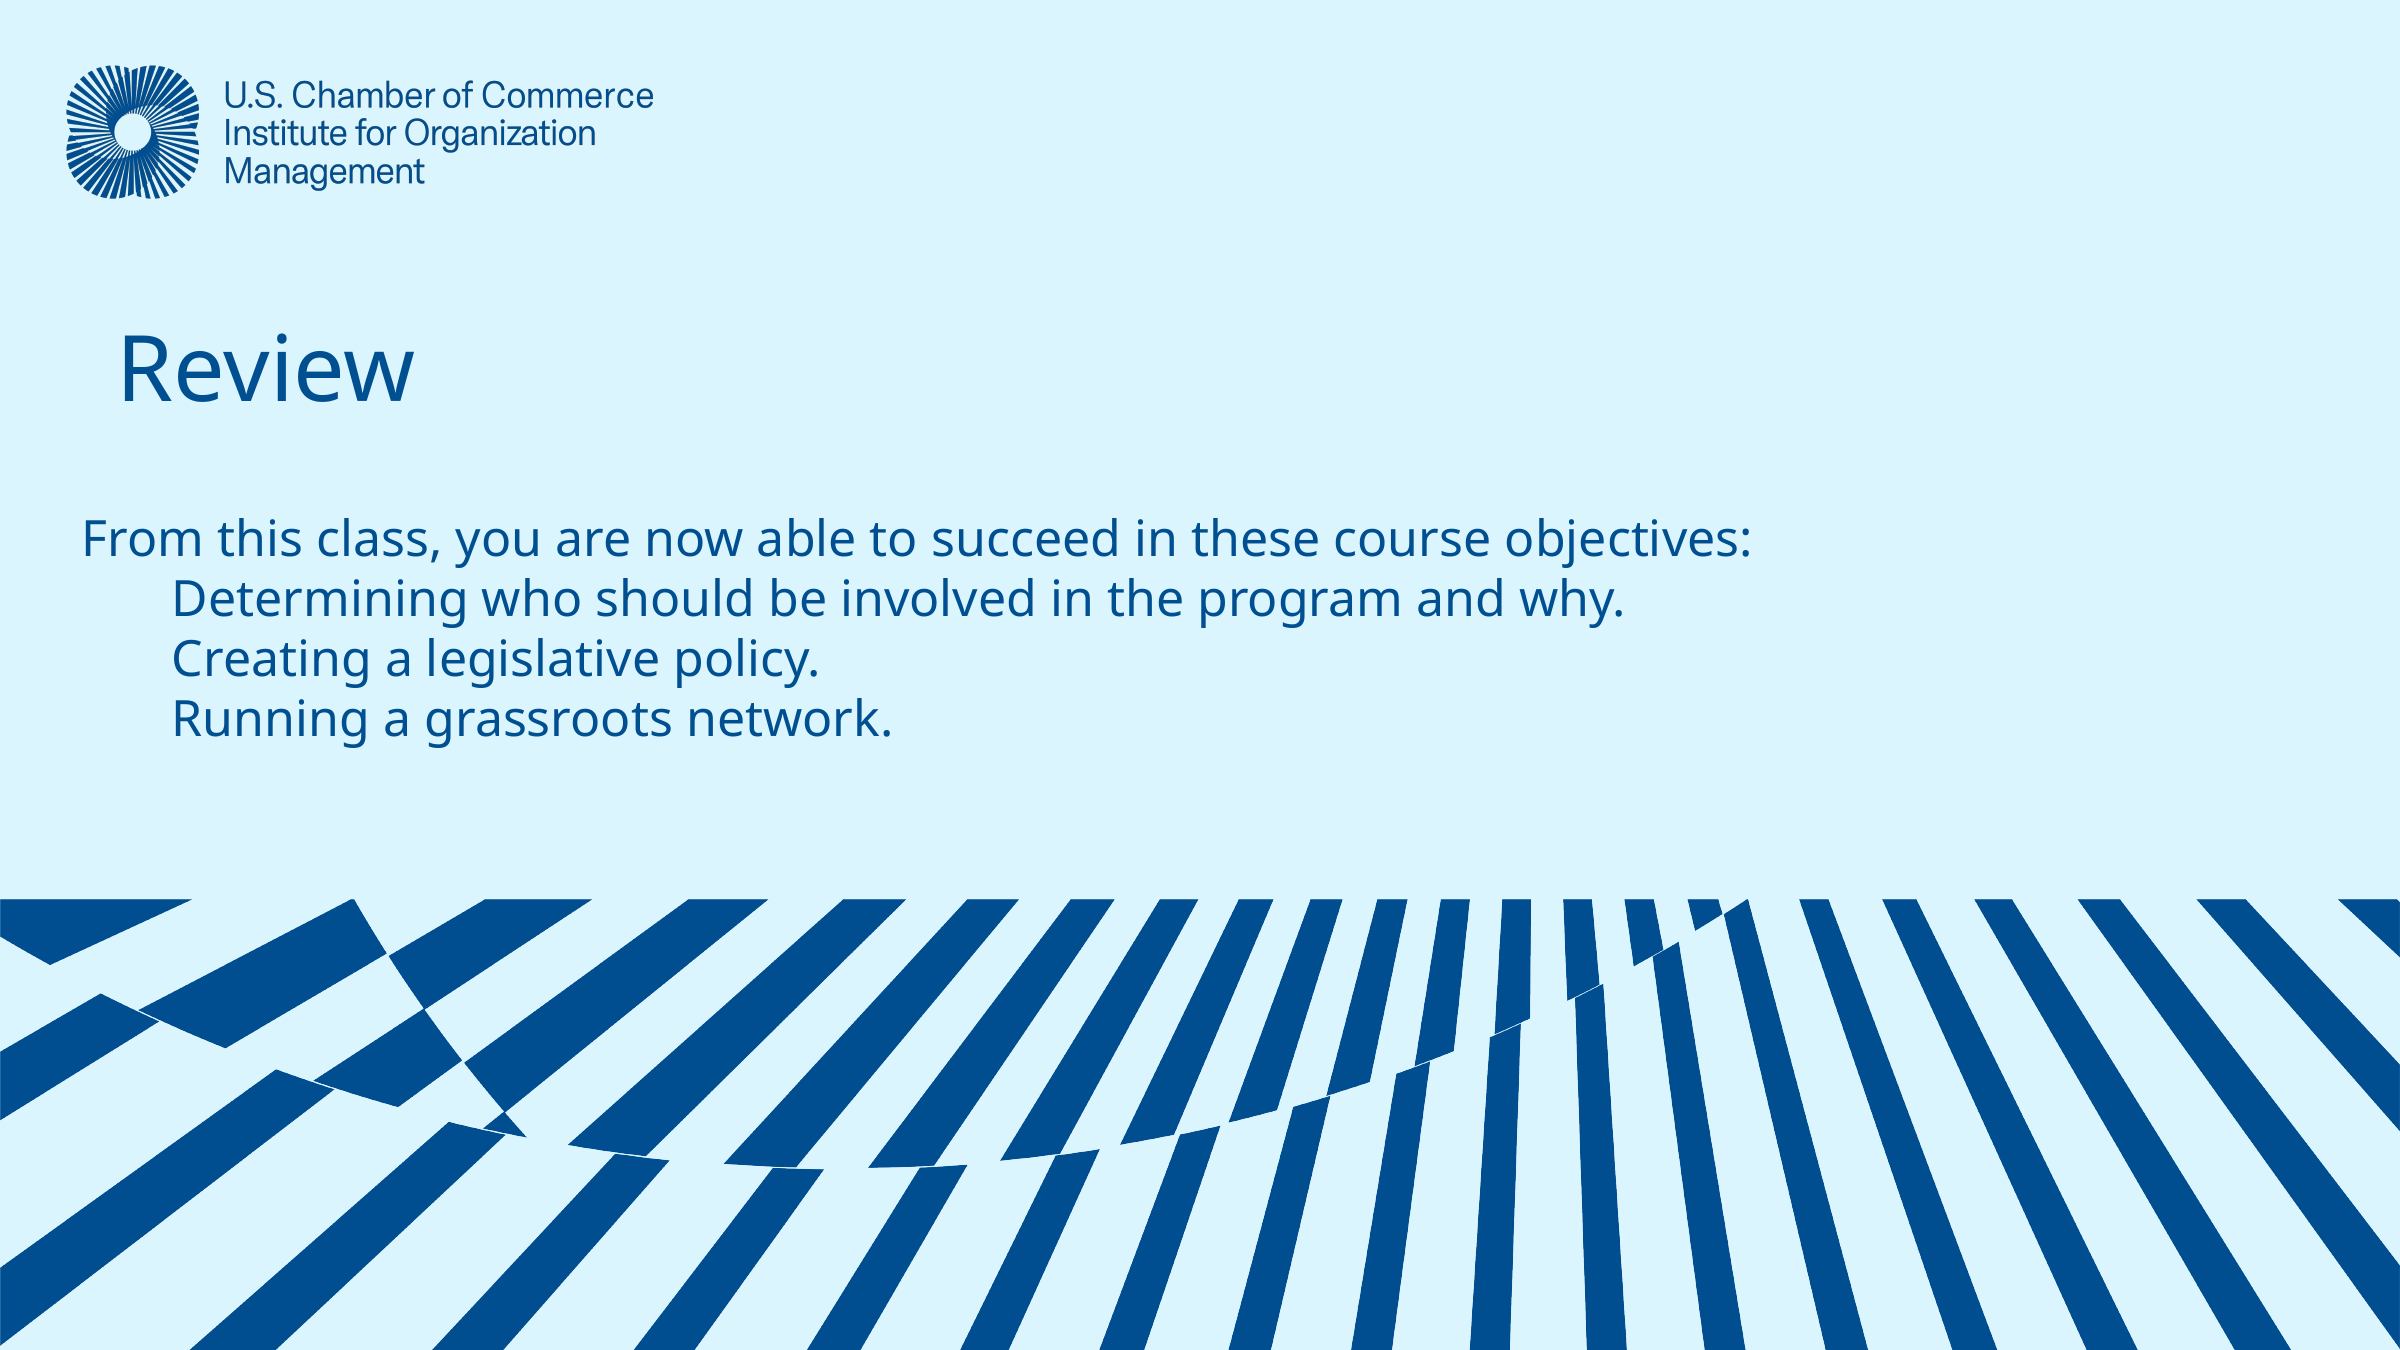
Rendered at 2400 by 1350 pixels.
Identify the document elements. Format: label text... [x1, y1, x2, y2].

picture [0, 0, 719, 265]
title Review [101, 217, 2172, 429]
picture [0, 899, 2400, 1350]
list From this class, you are now able to succeed in these course objectives: Determining who should be involved in the program and why. Creating a legislative policy. Running a grassroots network. [63, 497, 2134, 617]
